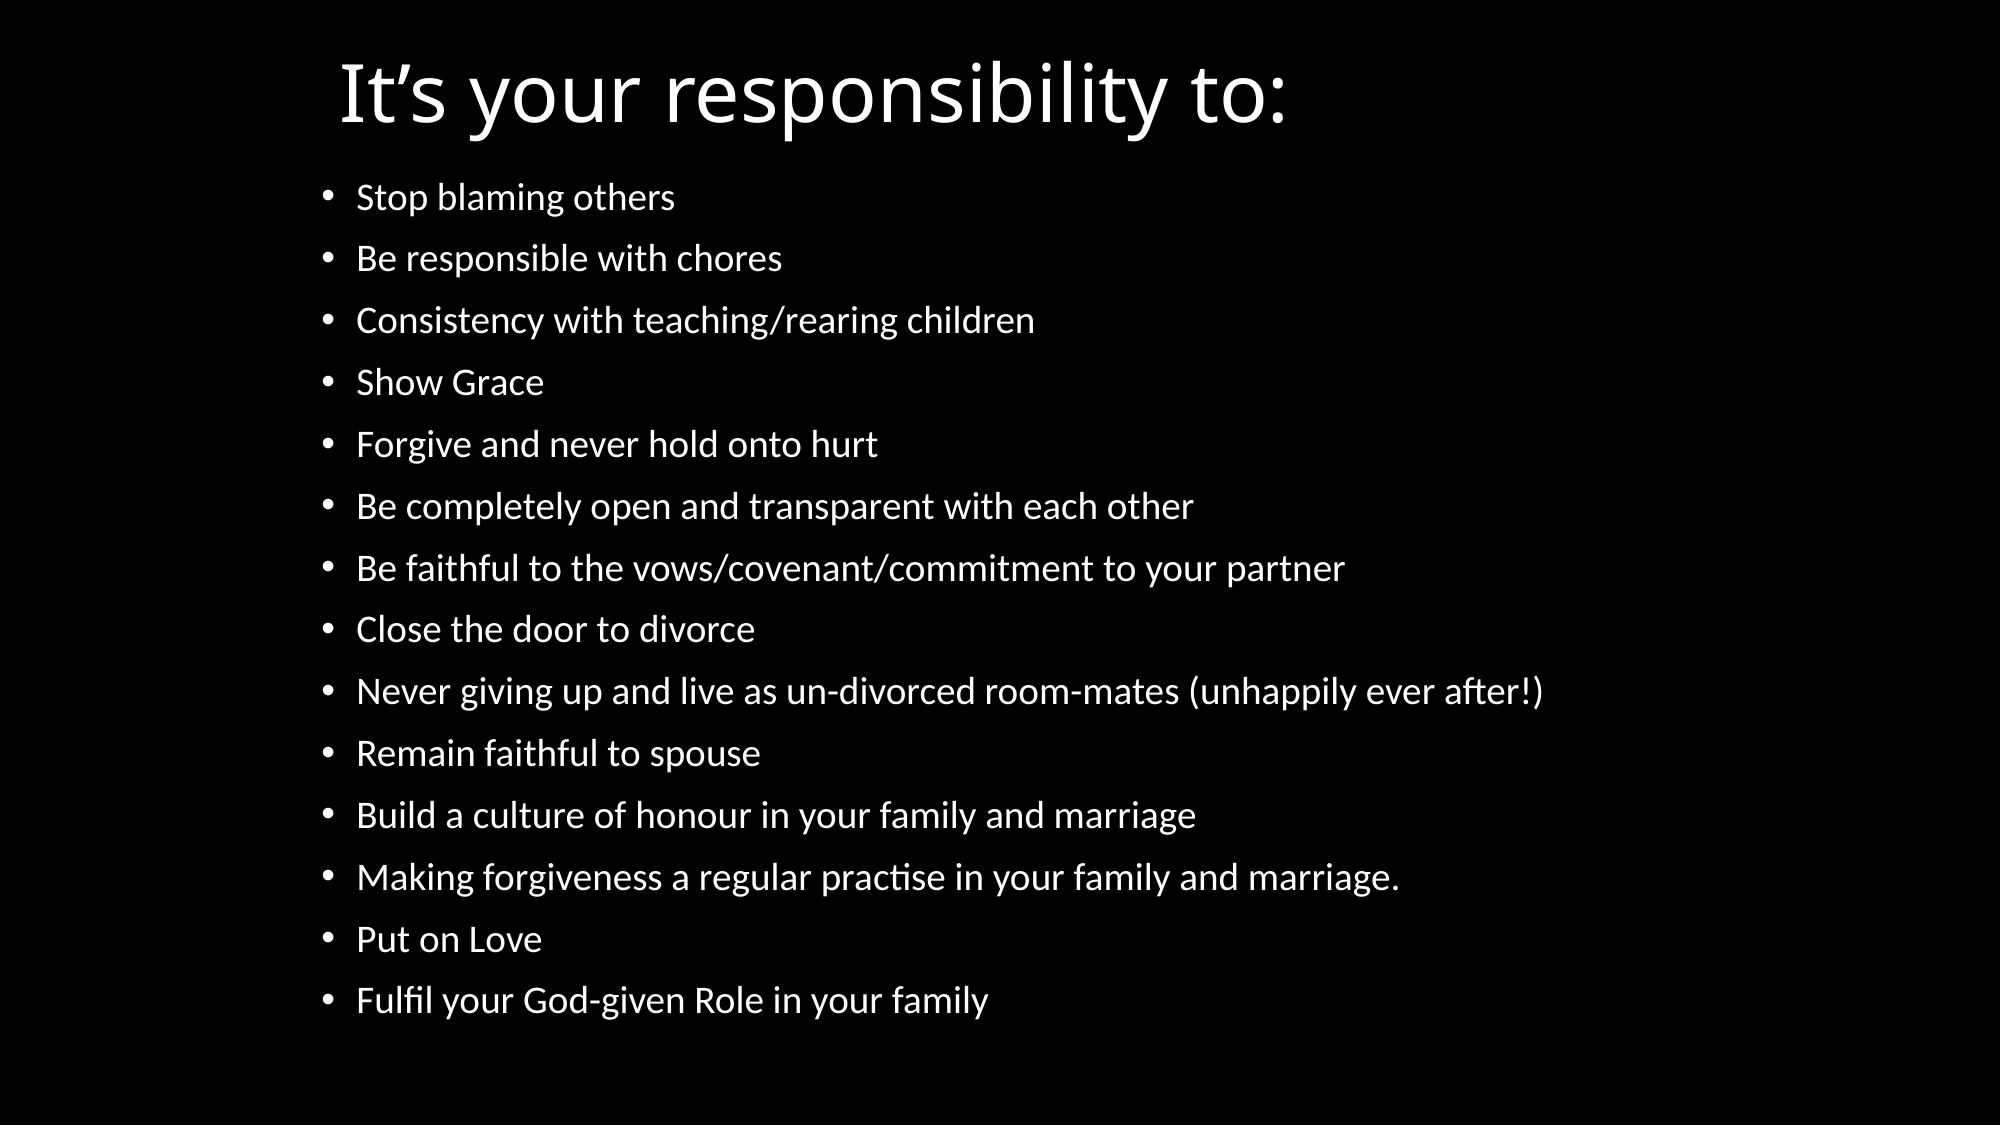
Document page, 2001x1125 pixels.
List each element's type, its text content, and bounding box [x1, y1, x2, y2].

title It’s your responsibility to: [324, 45, 1675, 148]
list Stop blaming others Be responsible with chores Consistency with teaching/rearing children Show Grace Forgive and never hold onto hurt Be completely open and transparent with each other Be faithful to the vows/covenant/commitment to your partner Close the door to divorce Never giving up and live as un-divorced room-mates (unhappily ever after!) Remain faithful to spouse Build a culture of honour in your family and marriage Making forgiveness a regular practise in your family and marriage. Put on Love Fulfil your God-given Role in your family [306, 168, 1675, 1034]
